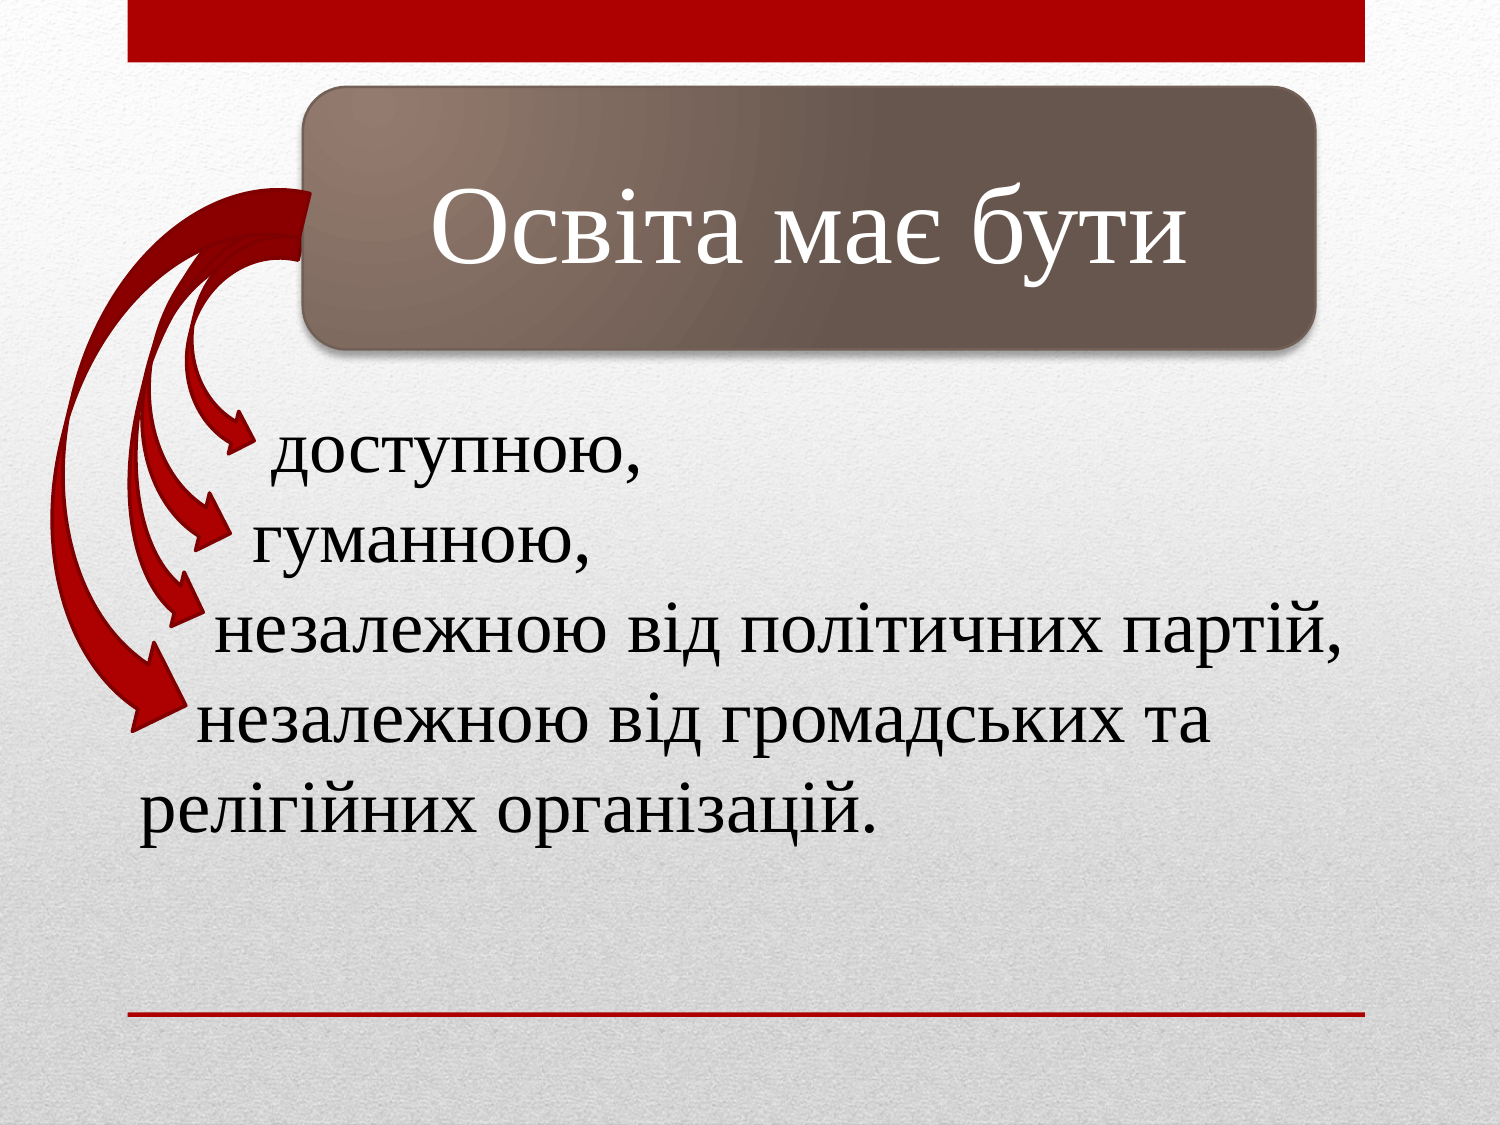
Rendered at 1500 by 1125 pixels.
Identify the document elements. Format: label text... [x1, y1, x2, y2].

text_box [127, 239, 244, 629]
text_box [180, 266, 217, 307]
text_box Освіта має бути [301, 85, 1317, 351]
text_box [184, 237, 297, 456]
text_box [140, 366, 232, 553]
text_box [50, 188, 312, 733]
text_box доступною, гуманною, незалежною від політичних партій, незалежною від громадських та релігійних організацій. [125, 389, 1500, 855]
